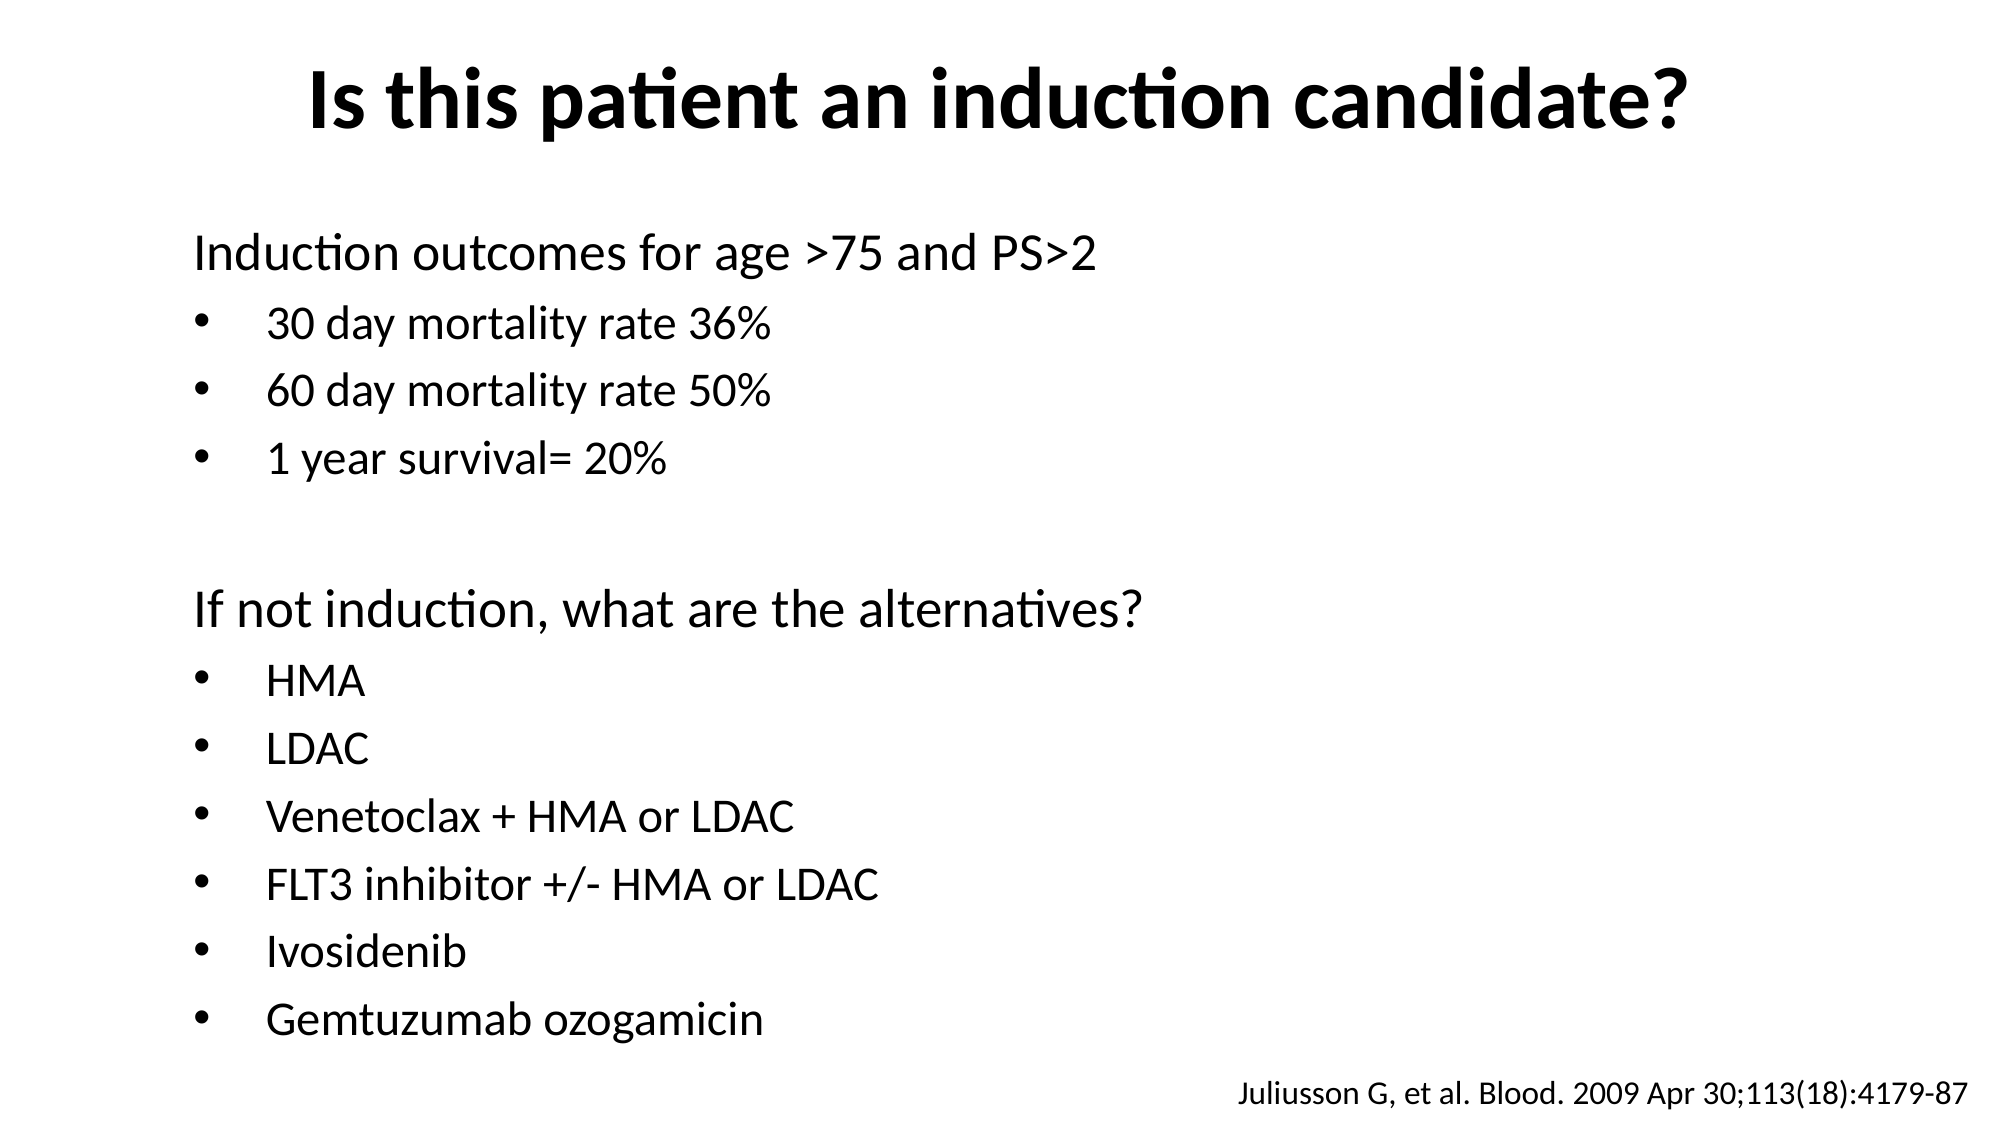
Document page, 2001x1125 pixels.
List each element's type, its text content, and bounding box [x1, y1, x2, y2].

list Induction outcomes for age >75 and PS>2 30 day mortality rate 36% 60 day mortality rate 50% 1 year survival= 20% If not induction, what are the alternatives? HMA LDAC Venetoclax + HMA or LDAC FLT3 inhibitor +/- HMA or LDAC Ivosidenib Gemtuzumab ozogamicin [178, 209, 1749, 1065]
title Is this patient an induction candidate? [99, 0, 1900, 188]
text_box Juliusson G, et al. Blood. 2009 Apr 30;113(18):4179-87 [1223, 1064, 1985, 1119]
